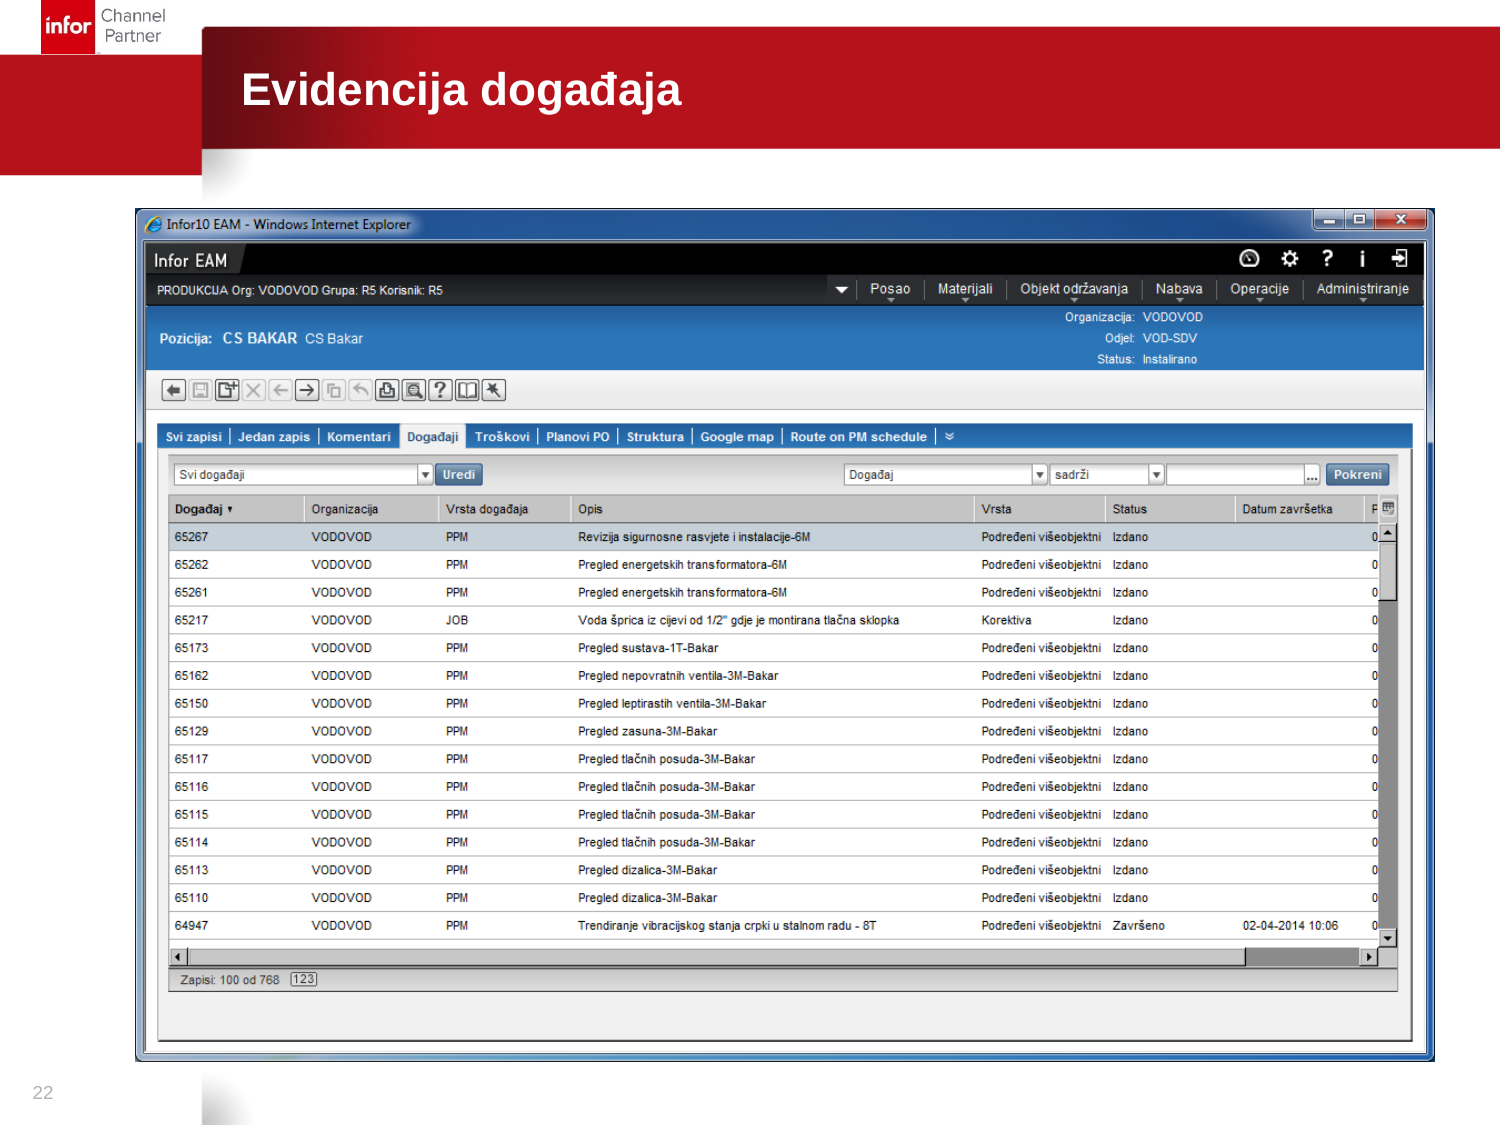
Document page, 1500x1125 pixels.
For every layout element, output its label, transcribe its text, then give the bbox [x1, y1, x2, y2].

picture [0, 0, 1500, 1125]
slide_number 22 [17, 1061, 1293, 1123]
title Evidencija događaja [226, 24, 1439, 147]
